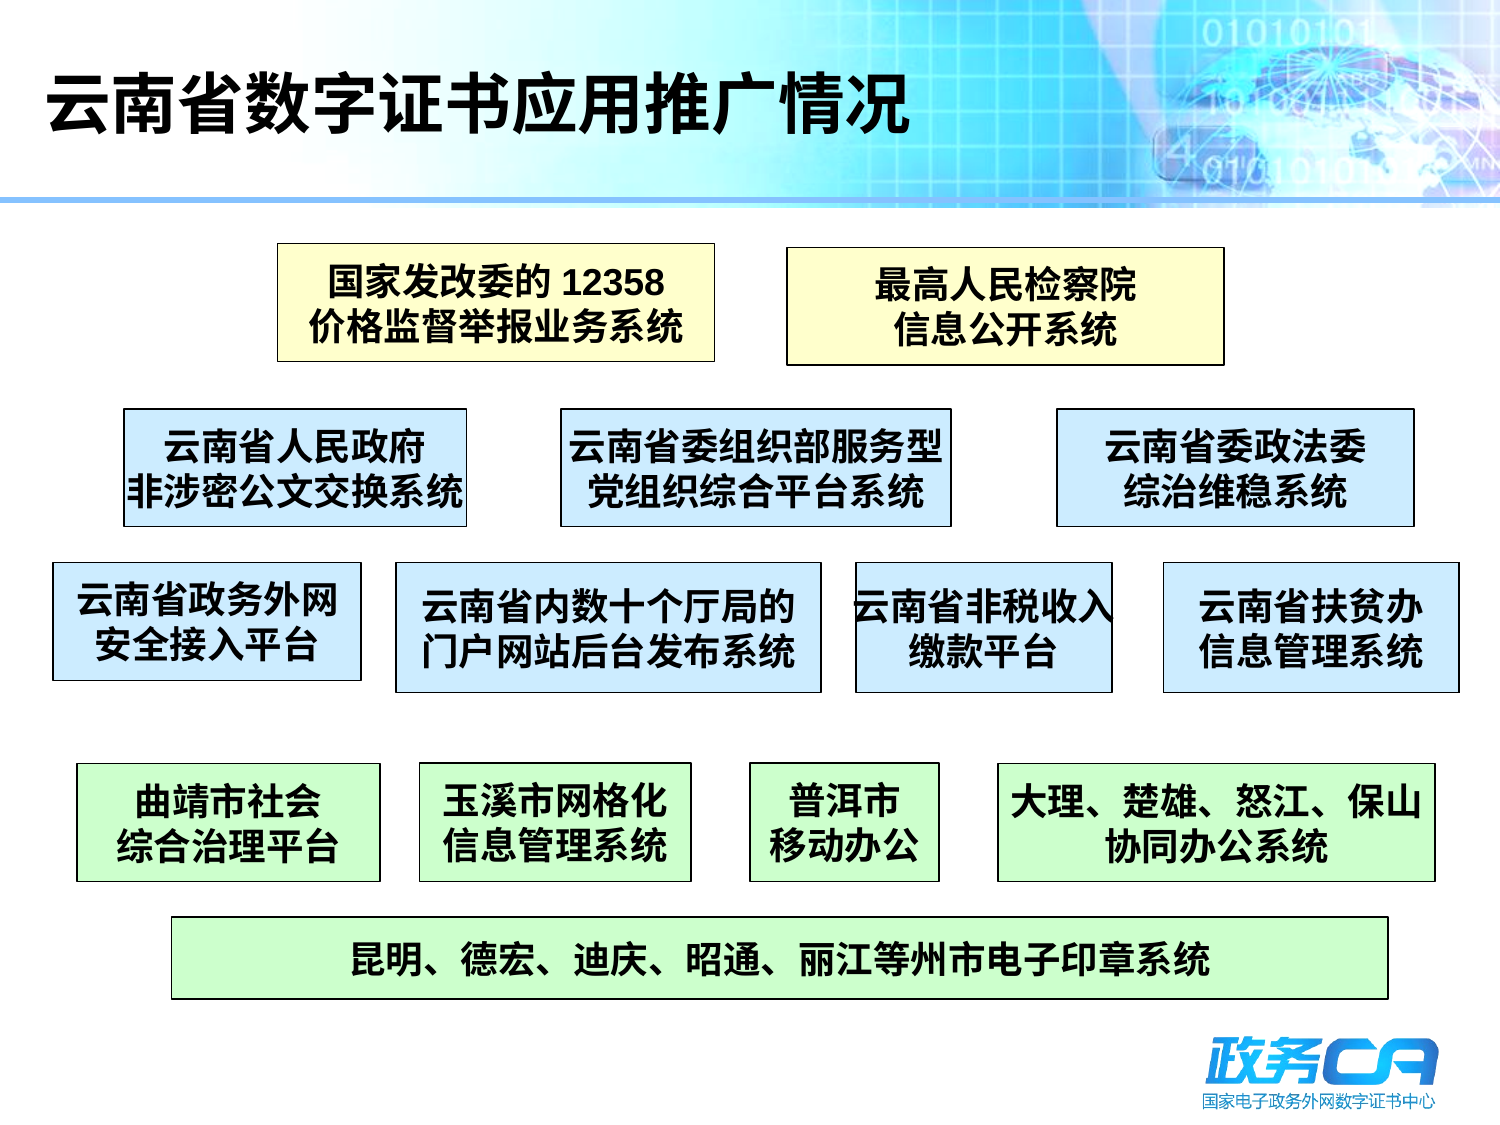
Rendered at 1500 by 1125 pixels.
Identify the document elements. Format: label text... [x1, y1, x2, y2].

text_box 大理、楚雄、怒江、保山 协同办公系统 [998, 763, 1436, 882]
text_box 国家发改委的12358 价格监督举报业务系统 [277, 243, 715, 362]
text_box 云南省委组织部服务型 党组织综合平台系统 [561, 408, 951, 527]
text_box 云南省人民政府 非涉密公文交换系统 [123, 408, 467, 527]
text_box 曲靖市社会 综合治理平台 [76, 763, 381, 882]
text_box 云南省委政法委 综治维稳系统 [1057, 408, 1414, 527]
text_box 云南省内数十个厅局的 门户网站后台发布系统 [395, 562, 822, 693]
text_box 云南省扶贫办 信息管理系统 [1163, 562, 1459, 693]
text_box 云南省数字证书应用推广情况 [29, 54, 1483, 150]
text_box 云南省政务外网 安全接入平台 [53, 562, 362, 681]
text_box 玉溪市网格化 信息管理系统 [419, 763, 691, 882]
text_box 昆明、德宏、迪庆、昭通、丽江等州市电子印章系统 [171, 916, 1388, 1000]
text_box 最高人民检察院 信息公开系统 [787, 247, 1225, 366]
text_box 普洱市 移动办公 [750, 763, 939, 882]
text_box 云南省非税收入 缴款平台 [856, 562, 1112, 693]
